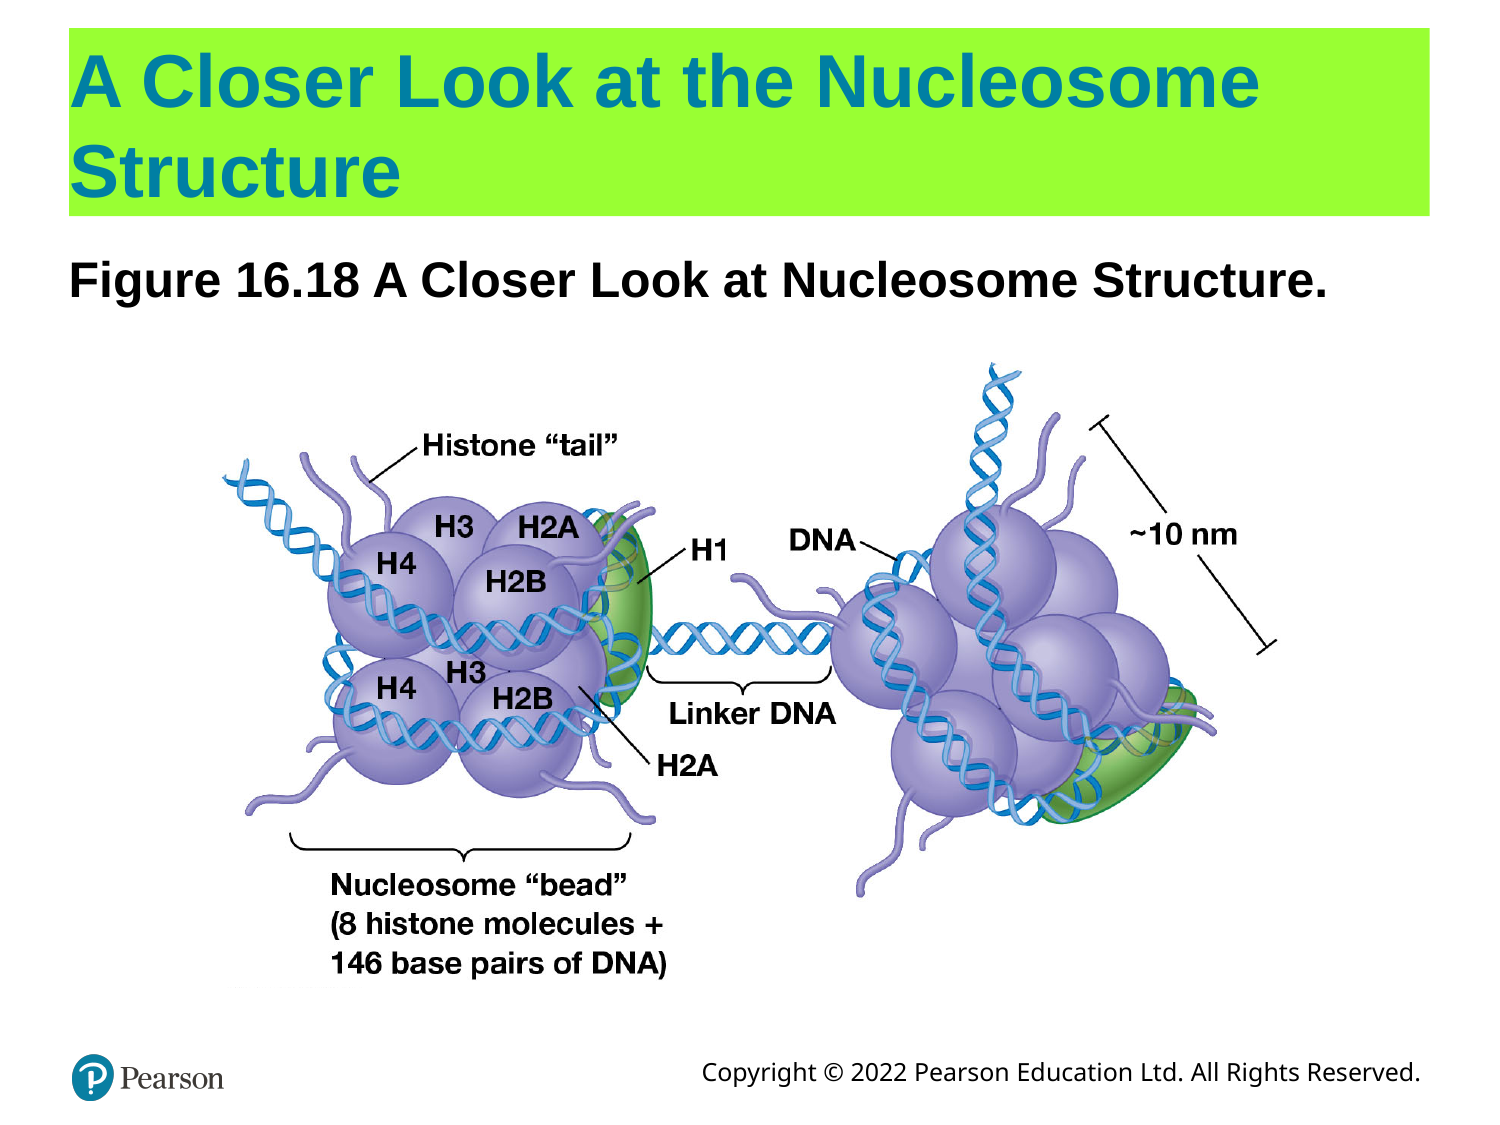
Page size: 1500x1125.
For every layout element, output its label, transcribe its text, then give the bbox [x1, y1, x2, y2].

picture [72, 1054, 88, 1070]
picture [80, 1063, 106, 1088]
title A Closer Look at the Nucleosome Structure [69, 28, 1430, 217]
picture [98, 1054, 224, 1101]
picture [72, 1087, 83, 1101]
picture [218, 355, 1281, 988]
list Figure 16.18 A Closer Look at Nucleosome Structure. [68, 247, 1432, 886]
